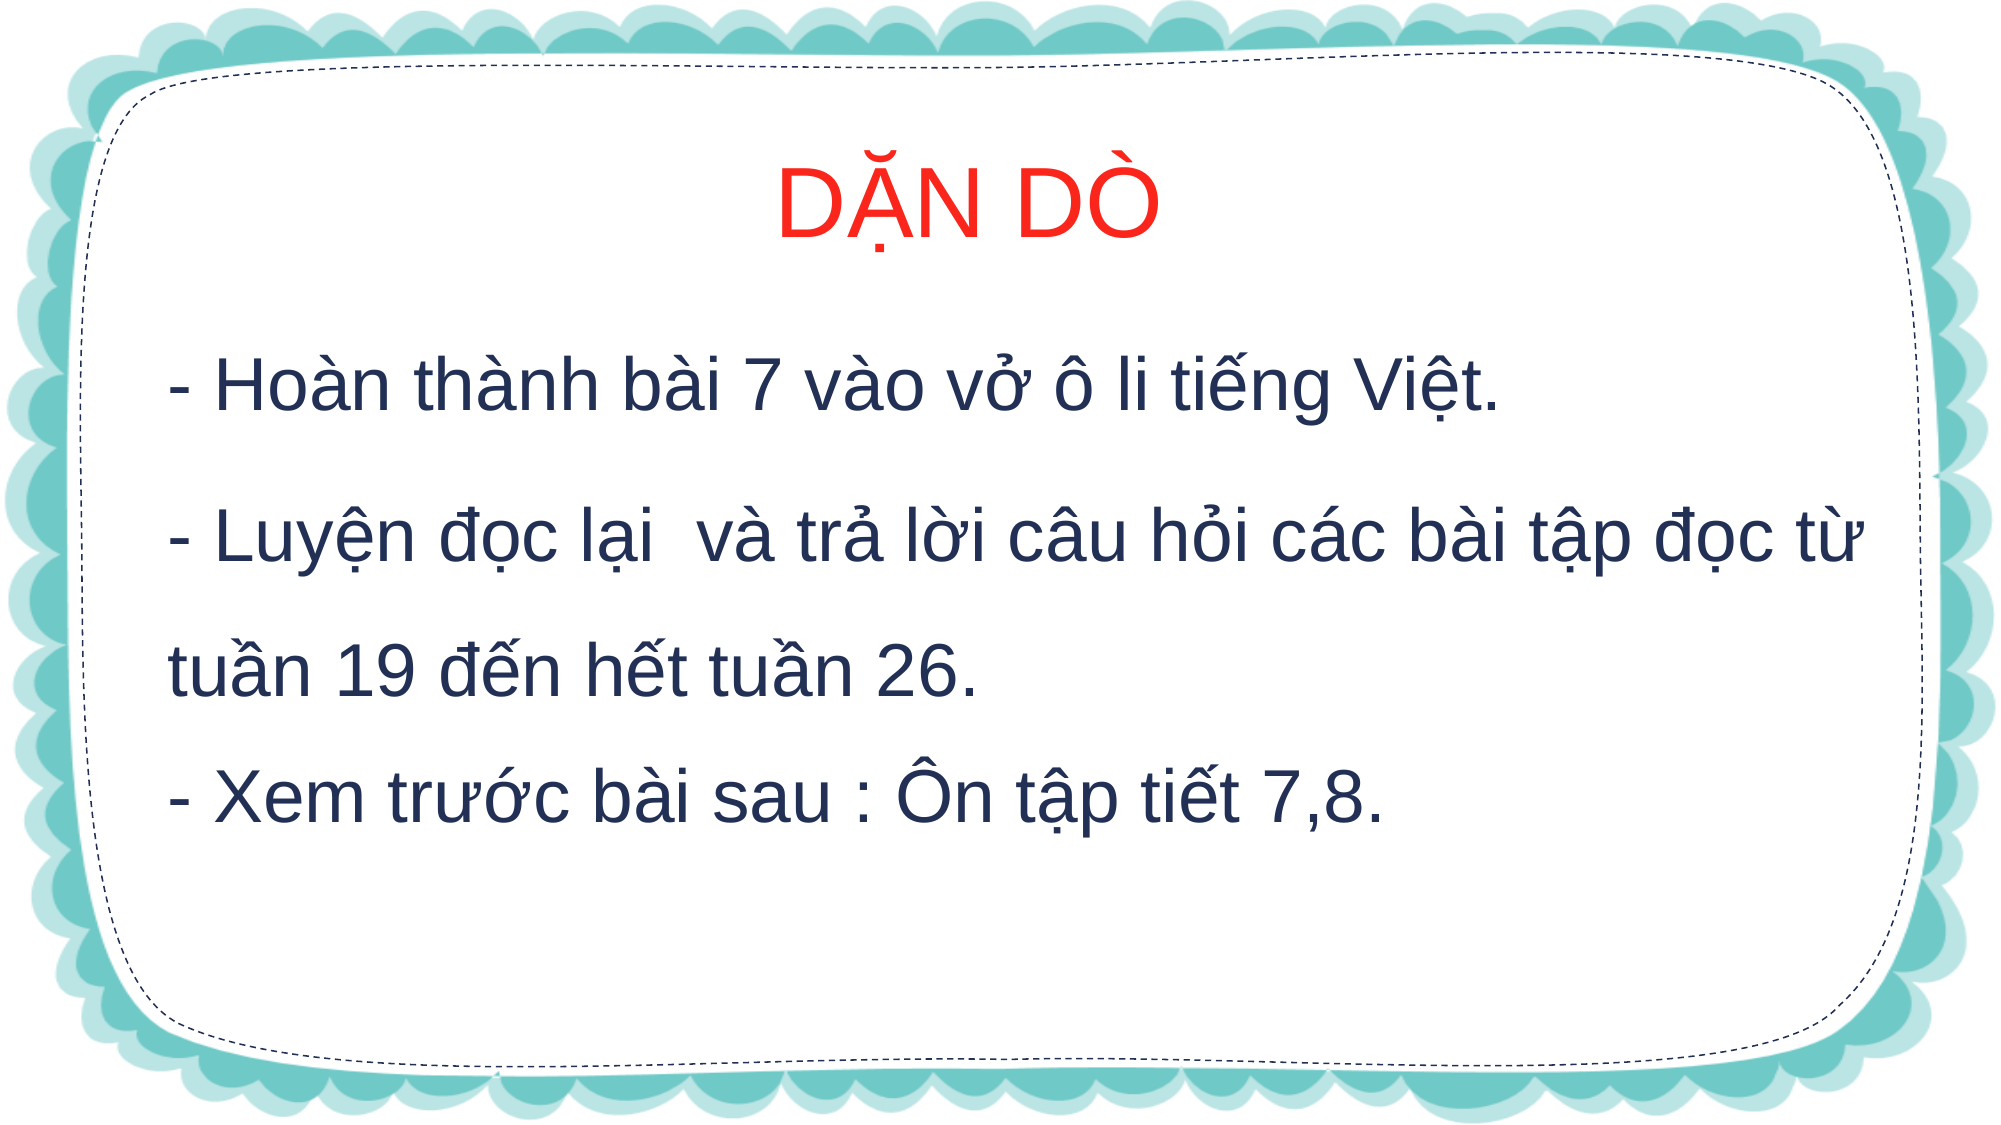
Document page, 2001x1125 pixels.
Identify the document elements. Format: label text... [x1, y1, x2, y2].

text_box - Xem trước bài sau : Ôn tập tiết 7,8. [152, 719, 1787, 846]
text_box - Luyện đọc lại và trả lời câu hỏi các bài tập đọc từ tuần 19 đến hết tuần 26. [152, 433, 1908, 719]
text_box DẶN DÒ [523, 130, 1416, 266]
picture [0, 0, 2001, 1125]
text_box - Hoàn thành bài 7 vào vở ô li tiếng Việt. [152, 282, 1787, 433]
